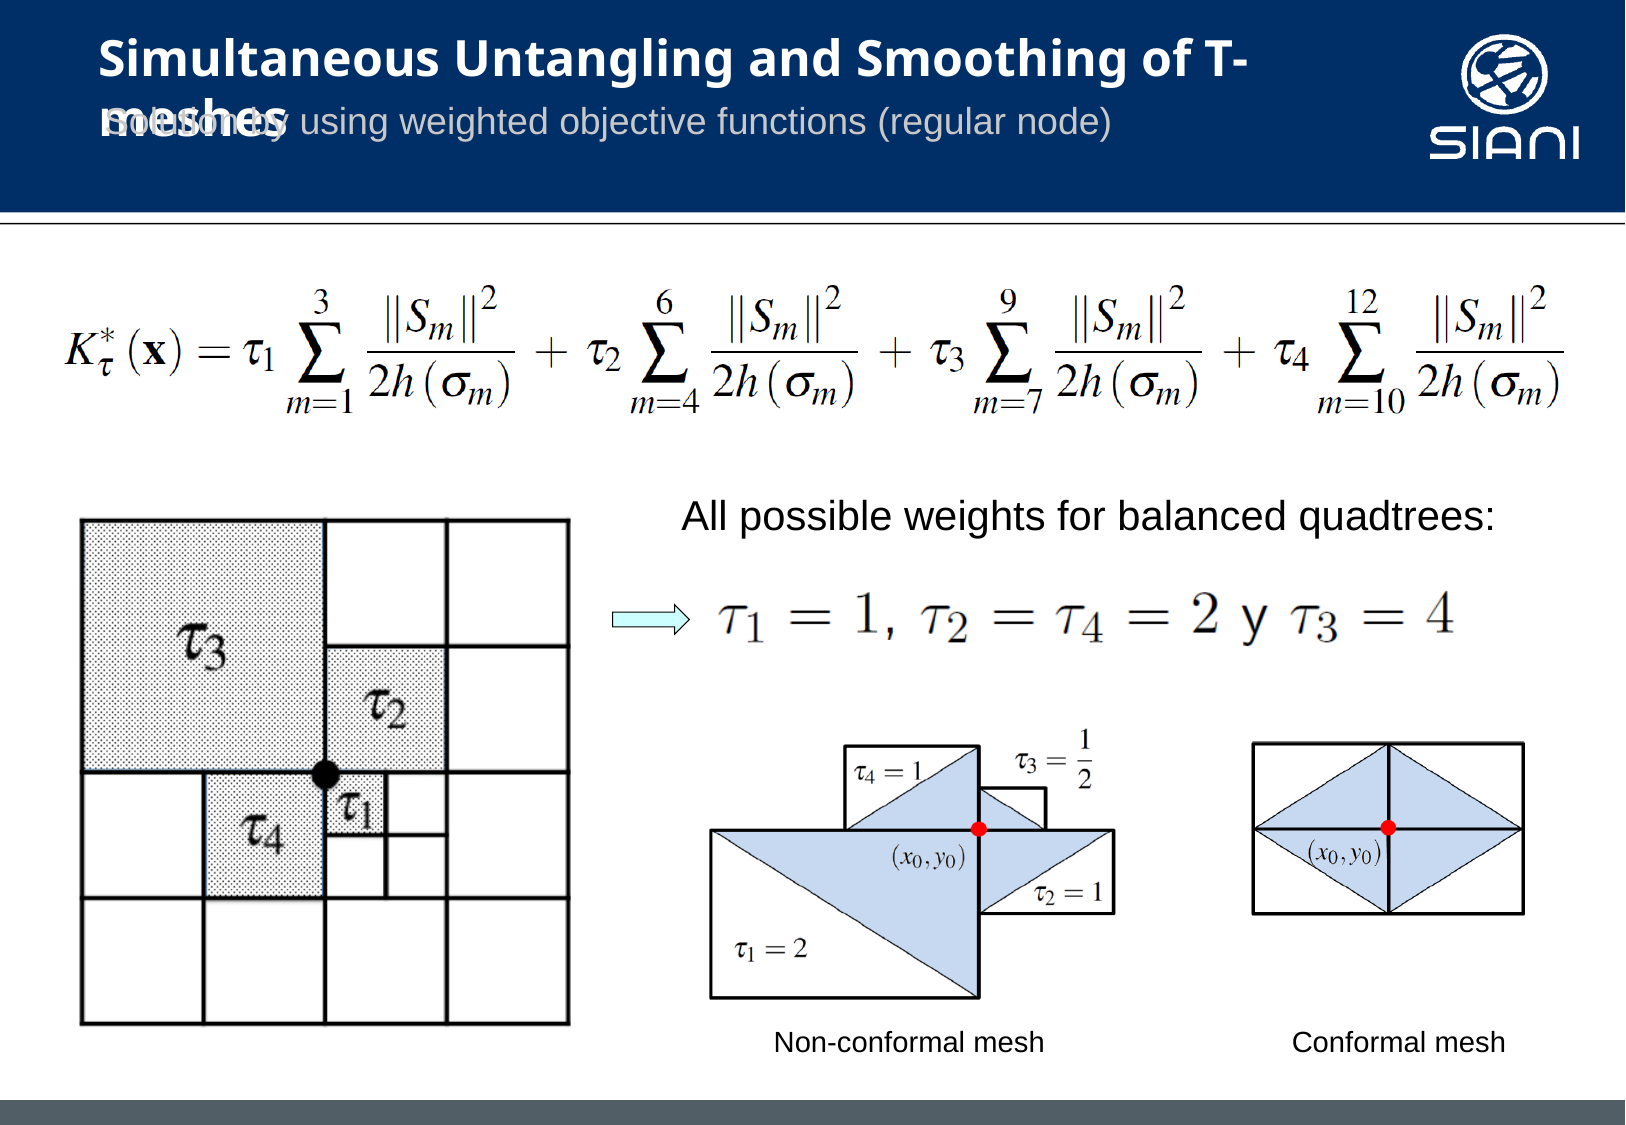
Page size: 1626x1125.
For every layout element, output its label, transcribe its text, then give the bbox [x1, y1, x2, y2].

text_box All possible weights for balanced quadtrees: [666, 481, 1582, 547]
text_box Conformal mesh [1225, 1016, 1573, 1066]
picture [66, 505, 583, 1044]
text_box Non-conformal mesh [716, 1018, 1103, 1066]
text_box [612, 604, 690, 635]
title Simultaneous Untangling and Smoothing of T-meshes [82, 18, 1355, 114]
picture [1240, 731, 1543, 932]
picture [34, 275, 1584, 422]
picture [1401, 22, 1606, 171]
text_box Solution by using weighted objective functions (regular node) [89, 101, 1128, 148]
picture [679, 715, 1126, 1009]
picture [710, 585, 1460, 651]
